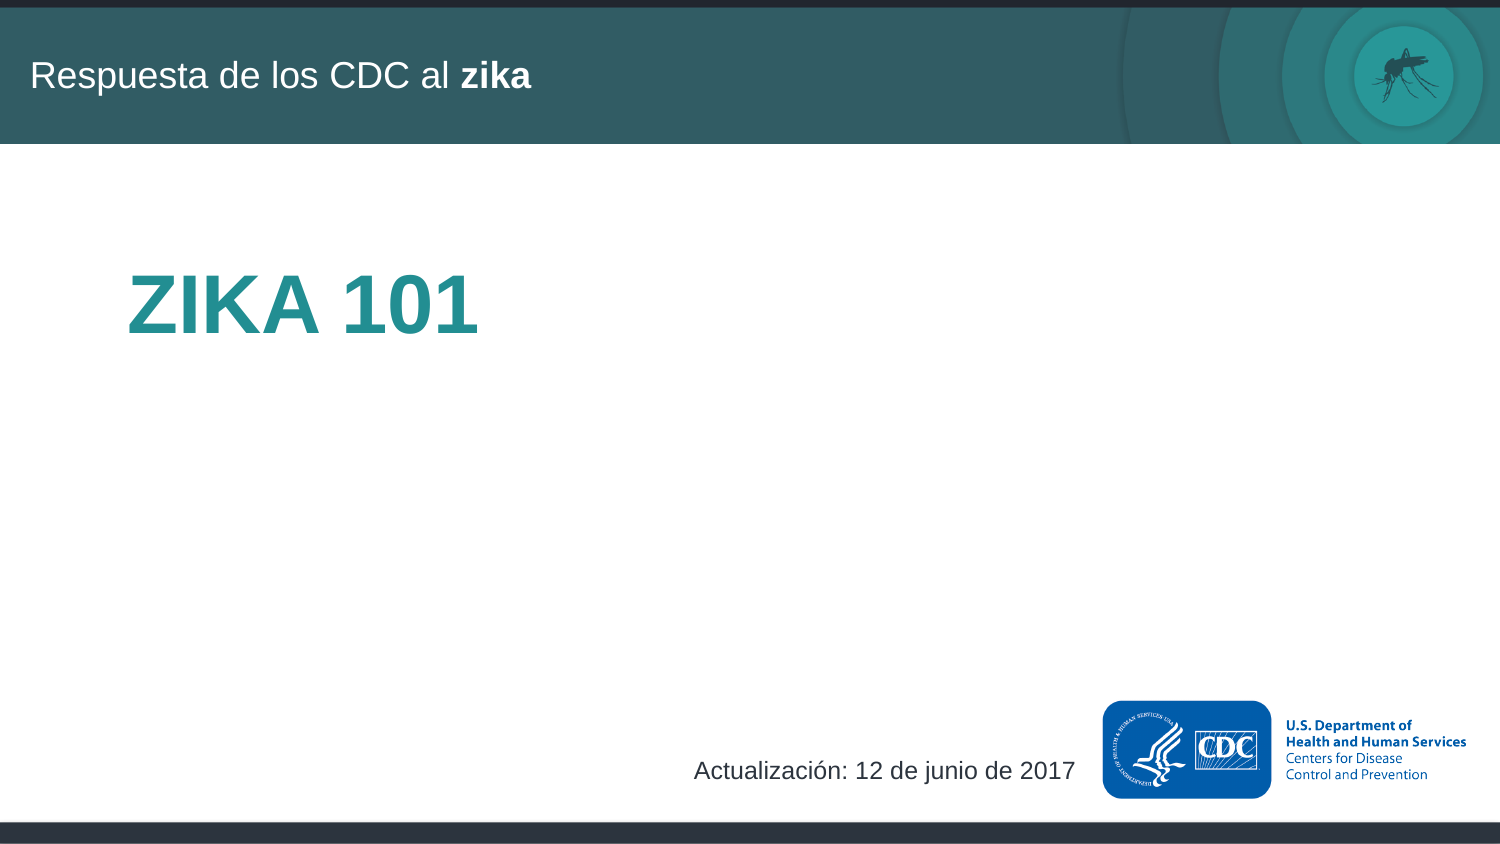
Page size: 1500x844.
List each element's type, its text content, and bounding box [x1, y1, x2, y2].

text_box Actualización: 12 de junio de 2017 [563, 747, 1092, 793]
picture [0, 0, 1500, 144]
title ZIKA 101 [112, 262, 1388, 443]
picture [1101, 699, 1466, 800]
